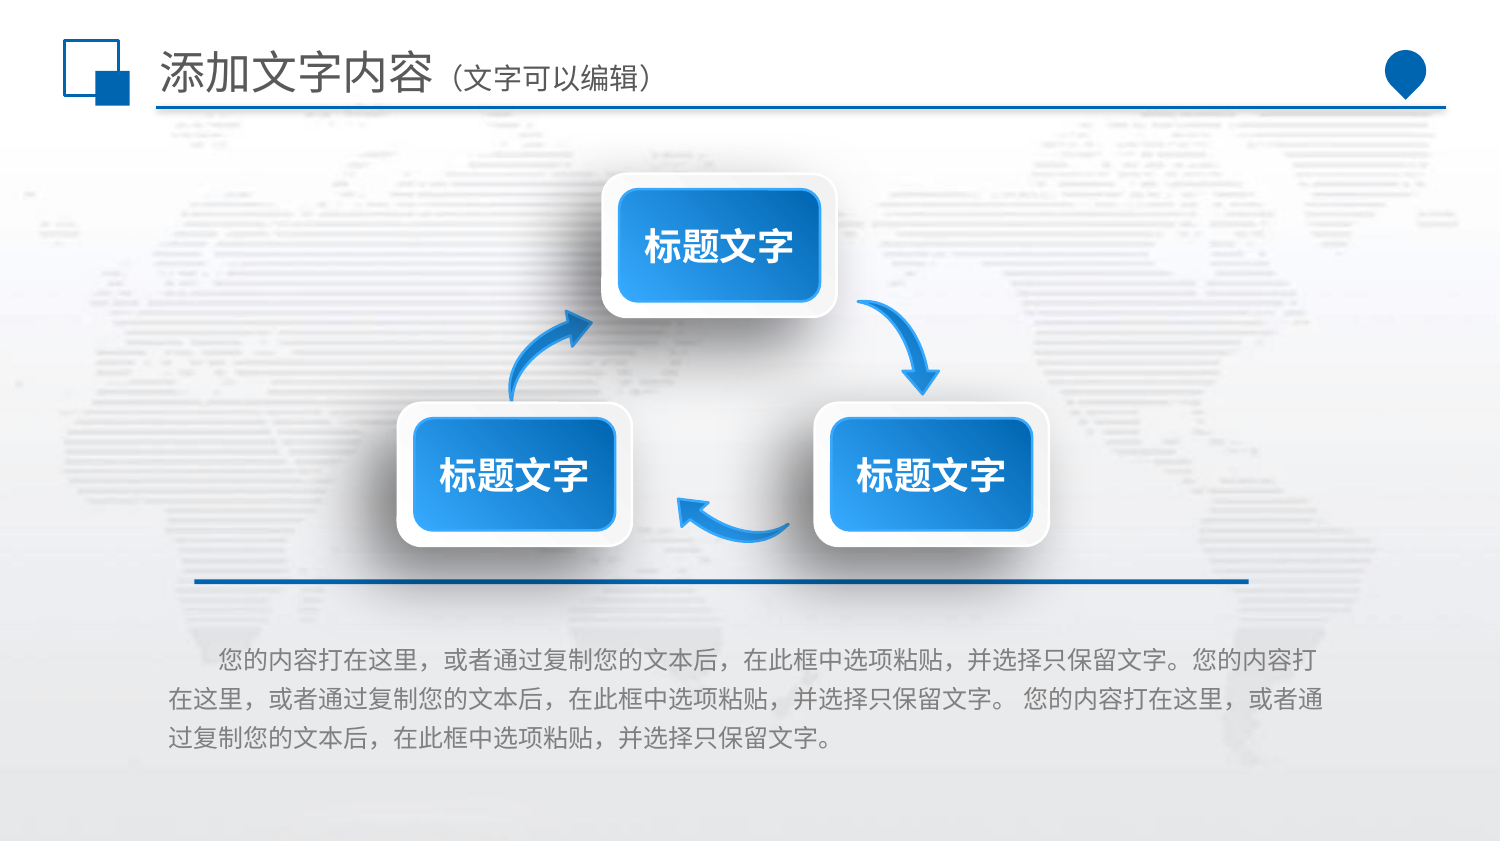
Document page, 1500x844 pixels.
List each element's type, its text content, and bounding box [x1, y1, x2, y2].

text_box [856, 299, 941, 380]
text_box [634, 577, 752, 586]
text_box [1051, 577, 1251, 586]
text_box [602, 173, 837, 318]
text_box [397, 402, 633, 547]
text_box 您的内容打在这里，或者通过复制您的文本后，在此框中选项粘贴，并选择只保留文字。您的内容打在这里，或者通过复制您的文本后，在此框中选项粘贴，并选择只保留文字。 您的内容打在这里，或者通过复制您的文本后，在此框中选项粘贴，并选择只保留文字。 [148, 626, 1352, 763]
text_box [508, 342, 539, 378]
title 添加文字内容（文字可以编辑） [148, 43, 1117, 99]
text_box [814, 402, 1050, 547]
picture [0, 0, 1500, 841]
slide_number [1305, 45, 1500, 96]
text_box [192, 577, 335, 586]
text_box [675, 496, 736, 543]
